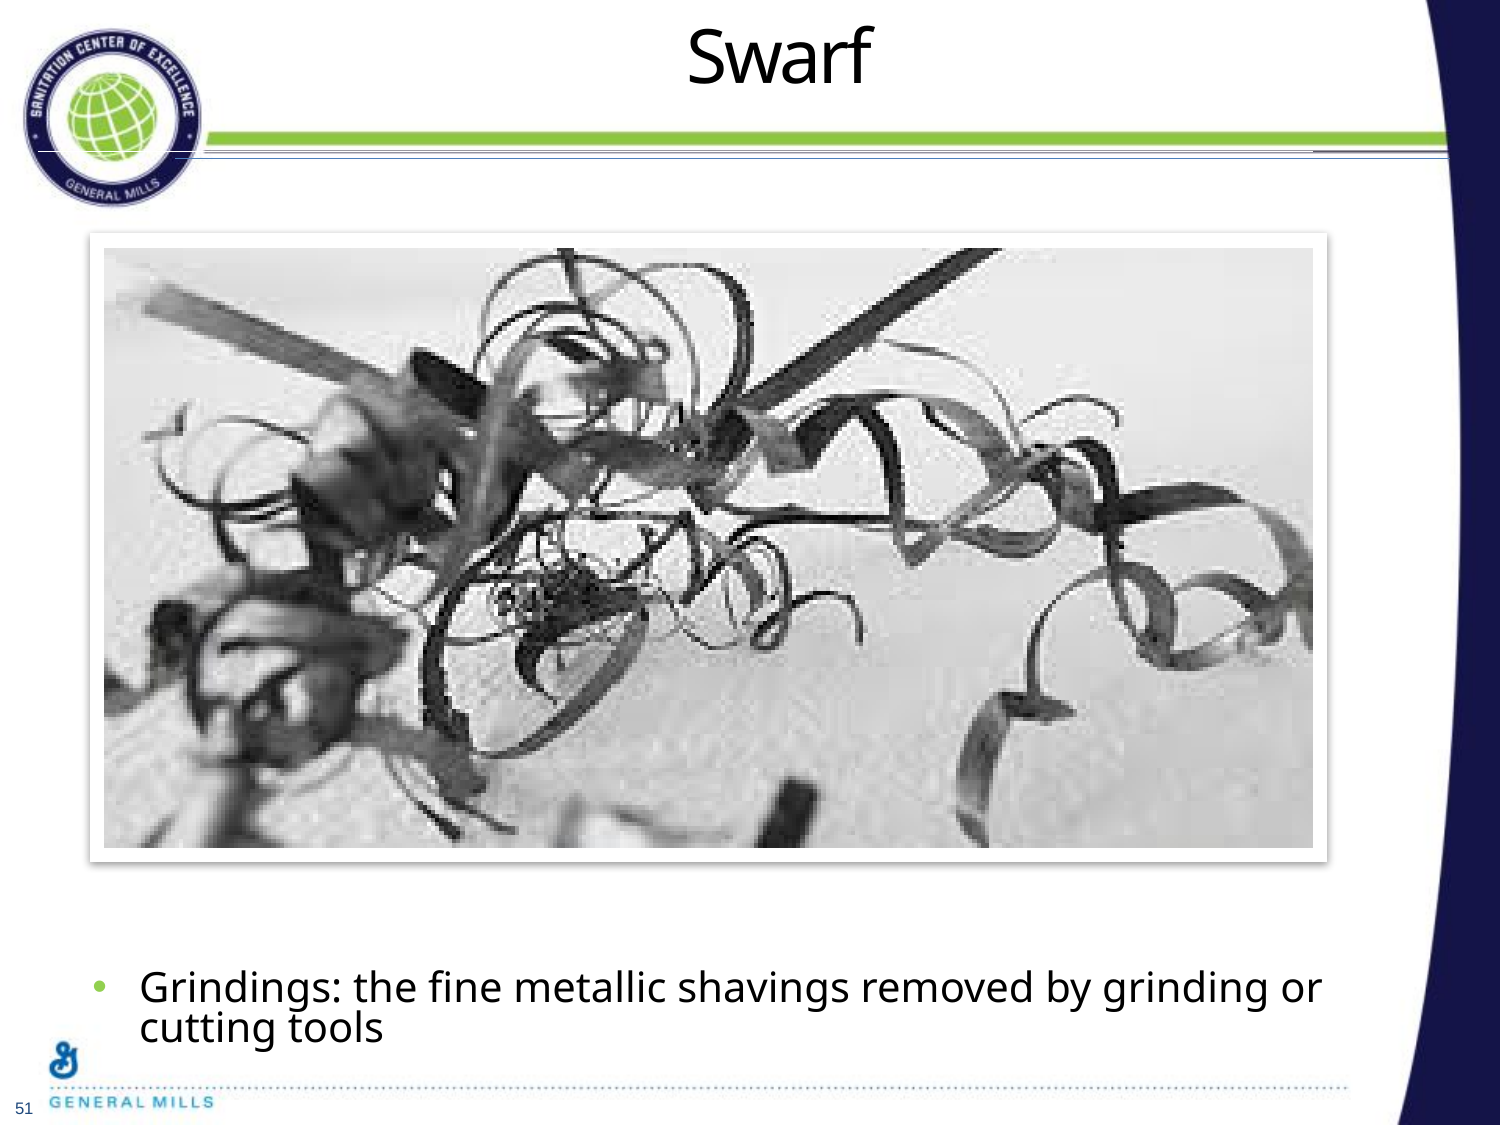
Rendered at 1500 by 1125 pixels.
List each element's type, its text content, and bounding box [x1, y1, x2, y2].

list Grindings: the fine metallic shavings removed by grinding or cutting tools [2, 878, 1431, 1100]
title Swarf [112, 0, 1463, 188]
picture [0, 0, 1500, 1125]
